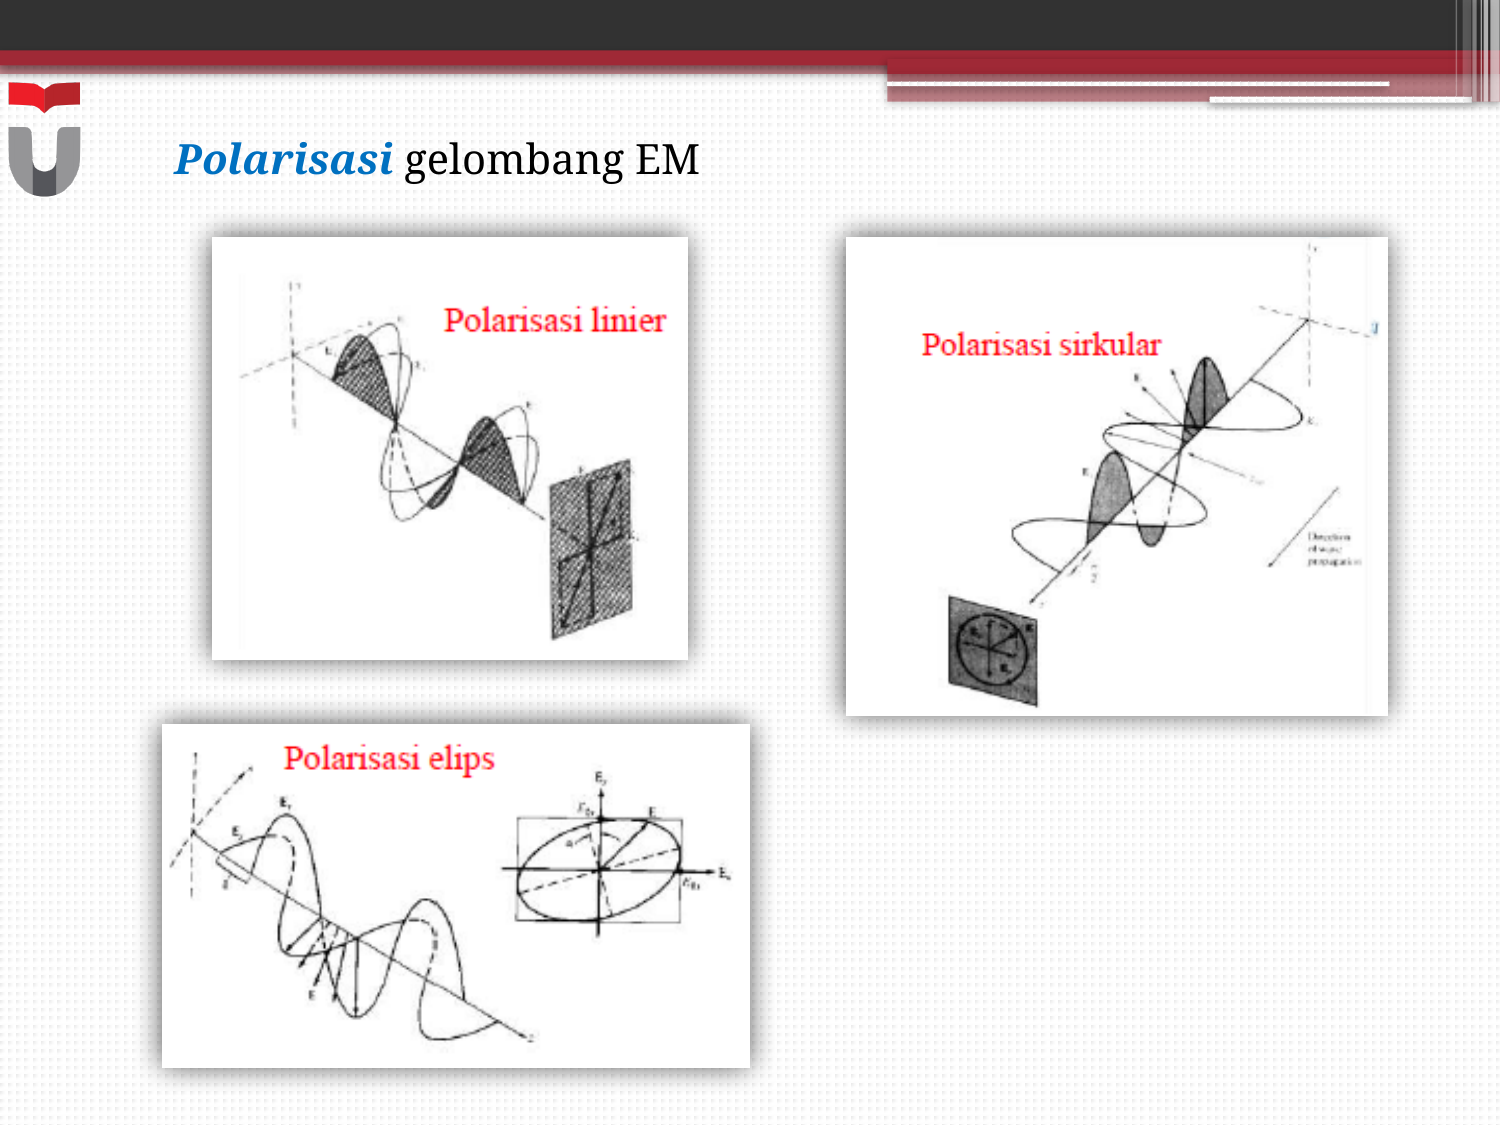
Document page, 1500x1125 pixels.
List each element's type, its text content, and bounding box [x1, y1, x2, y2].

text_box Polarisasi gelombang EM [137, 125, 738, 190]
picture [162, 724, 751, 1068]
picture [212, 237, 688, 660]
picture [845, 237, 1388, 716]
picture [0, 62, 113, 213]
